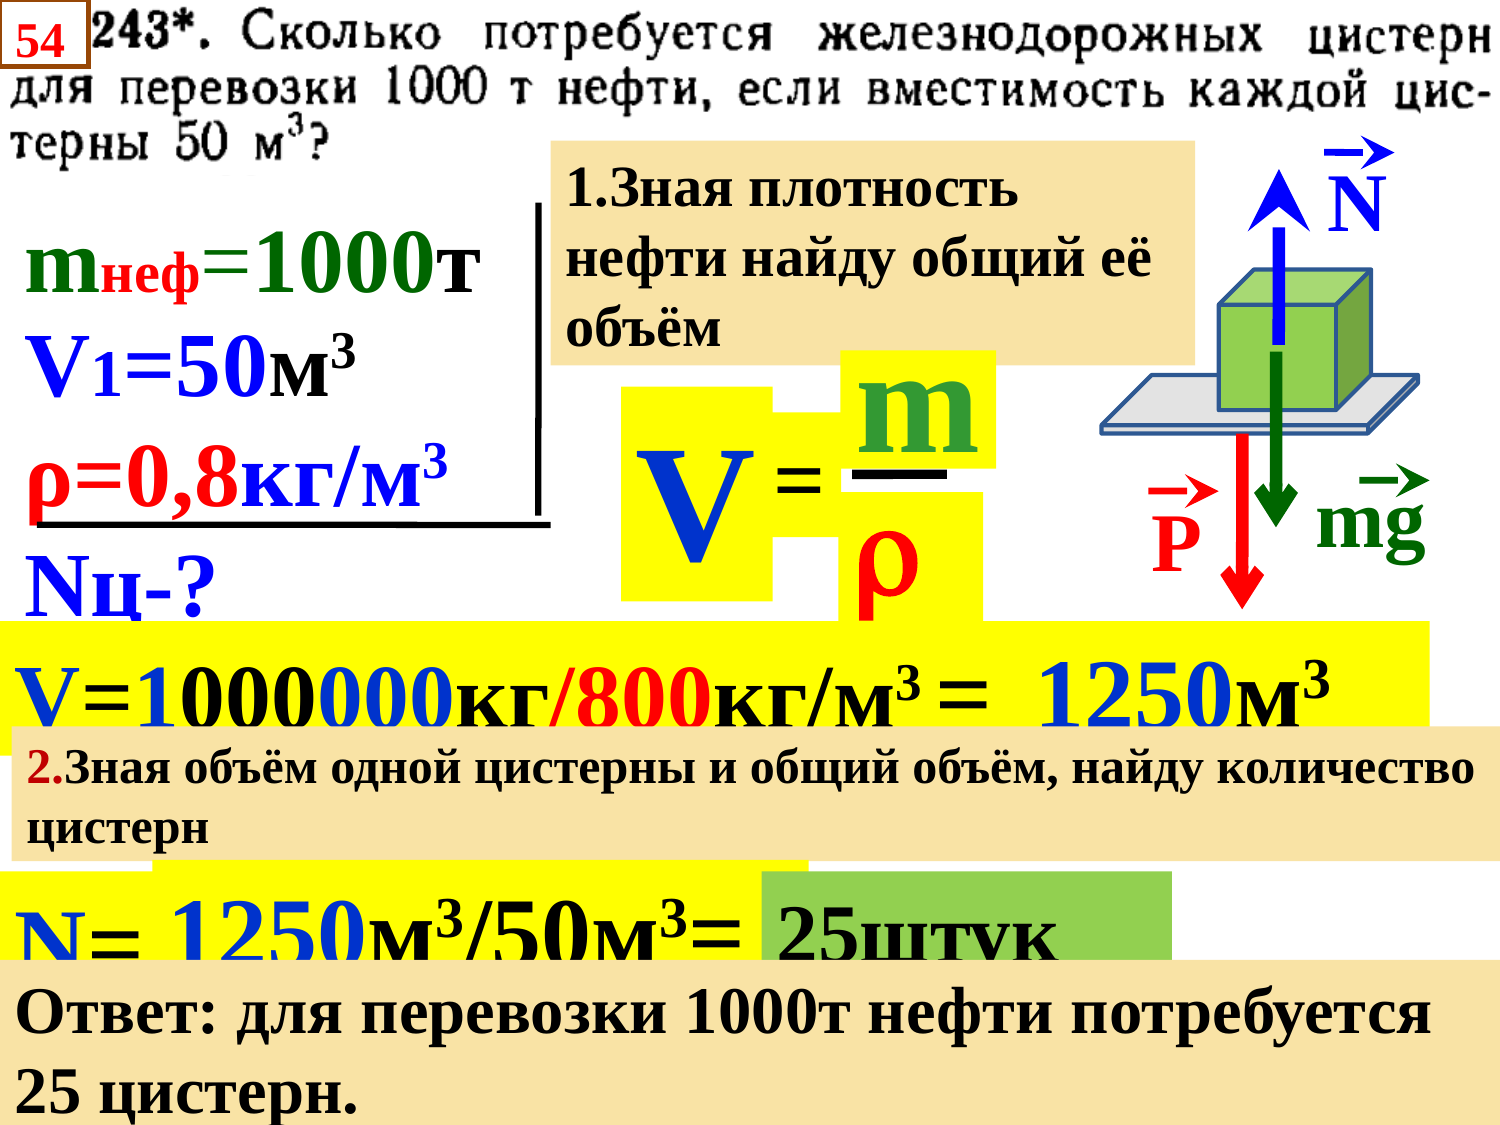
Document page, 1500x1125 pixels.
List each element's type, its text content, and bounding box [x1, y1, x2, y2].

text_box Ответ: для перевозки 1000т нефти потребуется 25 цистерн. [0, 959, 1500, 1125]
text_box 25штук [761, 871, 1172, 959]
text_box [1099, 372, 1269, 436]
text_box [1283, 372, 1421, 436]
text_box N= [0, 871, 152, 959]
text_box V=1000000кг/800кг/м3 = [0, 621, 1019, 756]
picture [0, 0, 1500, 177]
text_box mнеф=1000т V1=50м3 ρ=0,8кг/м3 Nц-? [9, 199, 563, 621]
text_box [1300, 456, 1454, 574]
text_box 1250м3/50м3= [152, 859, 809, 959]
text_box 2.Зная объём одной цистерны и общий объём, найду количество цистерн [11, 726, 1500, 862]
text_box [36, 202, 551, 526]
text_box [1136, 480, 1267, 586]
text_box [1216, 267, 1374, 413]
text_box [620, 350, 997, 645]
text_box 1.Зная плотность нефти найду общий её объём [550, 184, 1196, 366]
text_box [1312, 140, 1443, 257]
text_box 1250м3 [1019, 621, 1430, 726]
